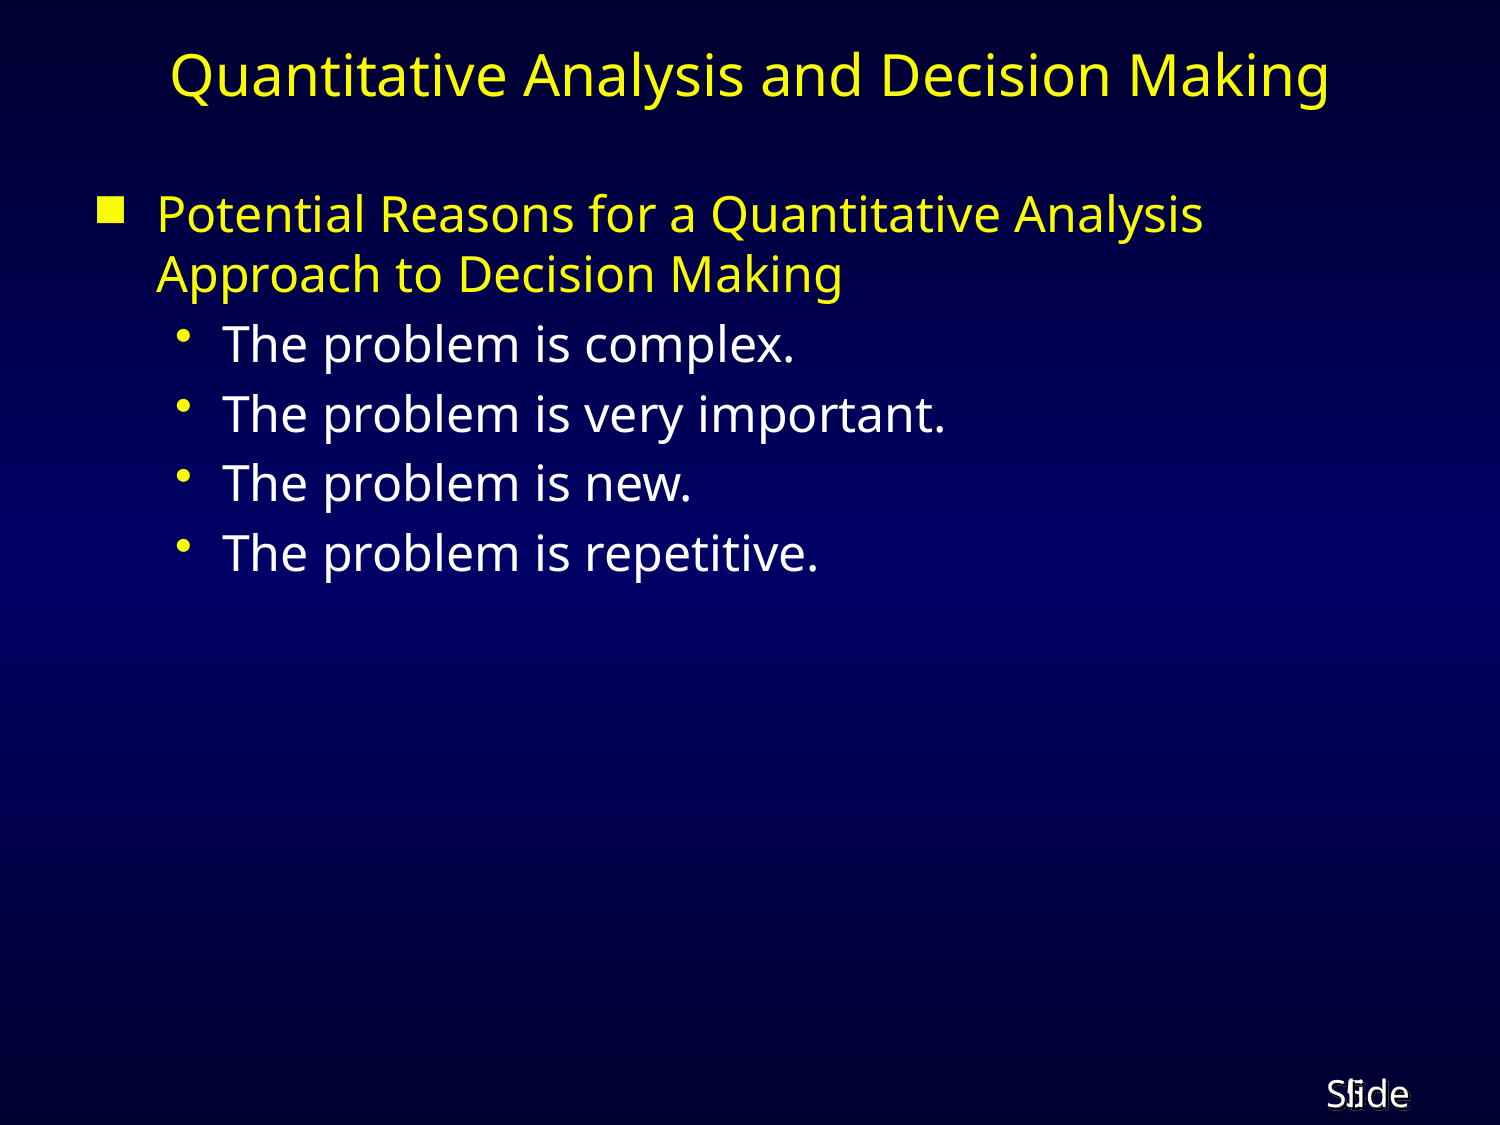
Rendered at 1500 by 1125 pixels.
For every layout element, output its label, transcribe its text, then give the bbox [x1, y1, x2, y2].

list Potential Reasons for a Quantitative Analysis Approach to Decision Making The problem is complex. The problem is very important. The problem is new. The problem is repetitive. [85, 174, 1415, 996]
title Quantitative Analysis and Decision Making [87, 5, 1414, 140]
